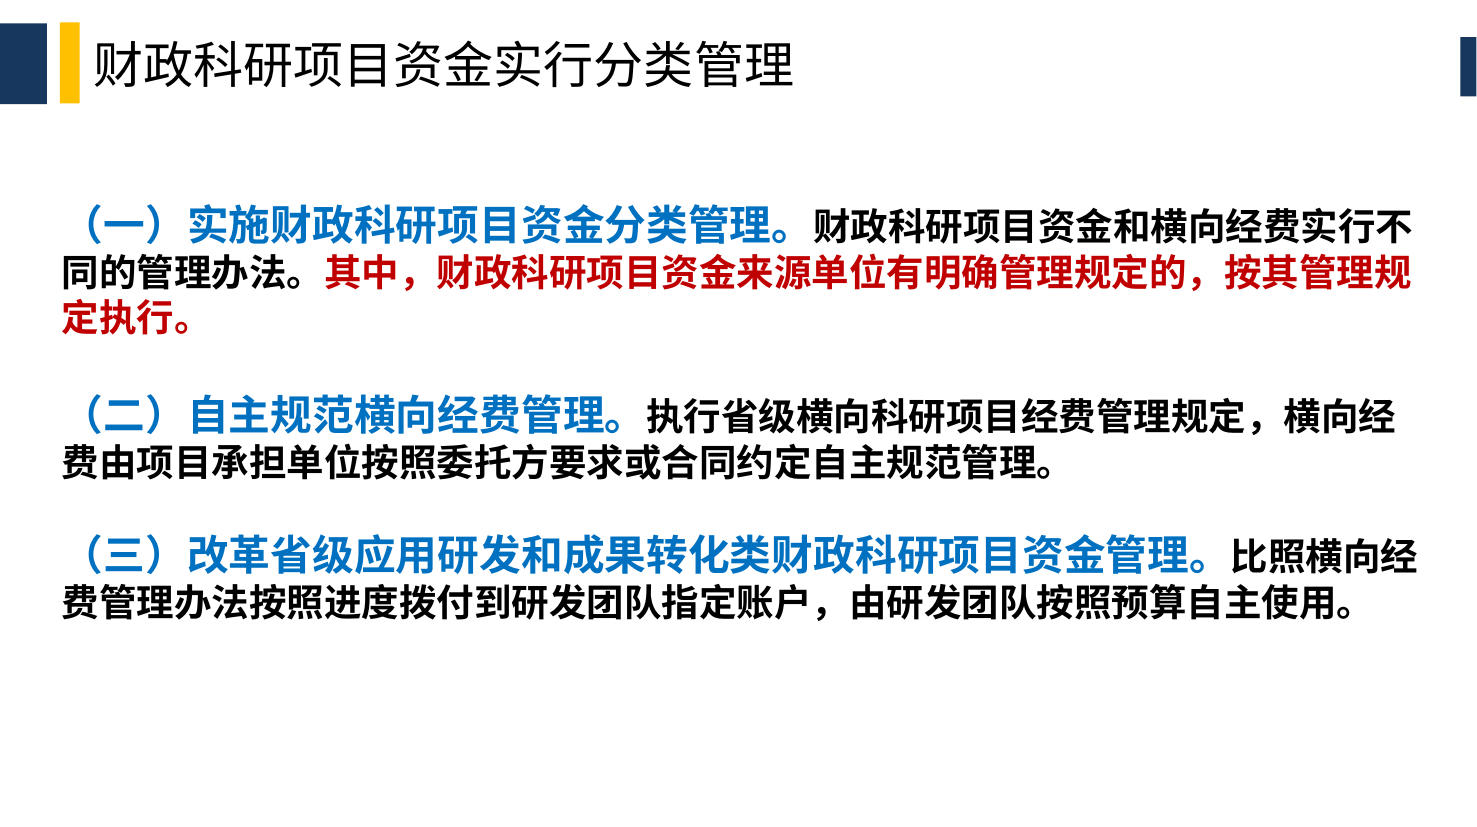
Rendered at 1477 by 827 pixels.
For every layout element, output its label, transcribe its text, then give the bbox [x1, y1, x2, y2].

text_box [1458, 35, 1477, 99]
text_box [0, 21, 49, 106]
text_box （一）实施财政科研项目资金分类管理。财政科研项目资金和横向经费实行不同的管理办法。其中，财政科研项目资金来源单位有明确管理规定的，按其管理规定执行。 （二）自主规范横向经费管理。执行省级横向科研项目经费管理规定，横向经费由项目承担单位按照委托方要求或合同约定自主规范管理。 （三）改革省级应用研发和成果转化类财政科研项目资金管理。比照横向经费管理办法按照进度拨付到研发团队指定账户，由研发团队按照预算自主使用。 [47, 191, 1437, 632]
text_box [58, 20, 82, 105]
text_box 财政科研项目资金实行分类管理 [93, 32, 803, 94]
